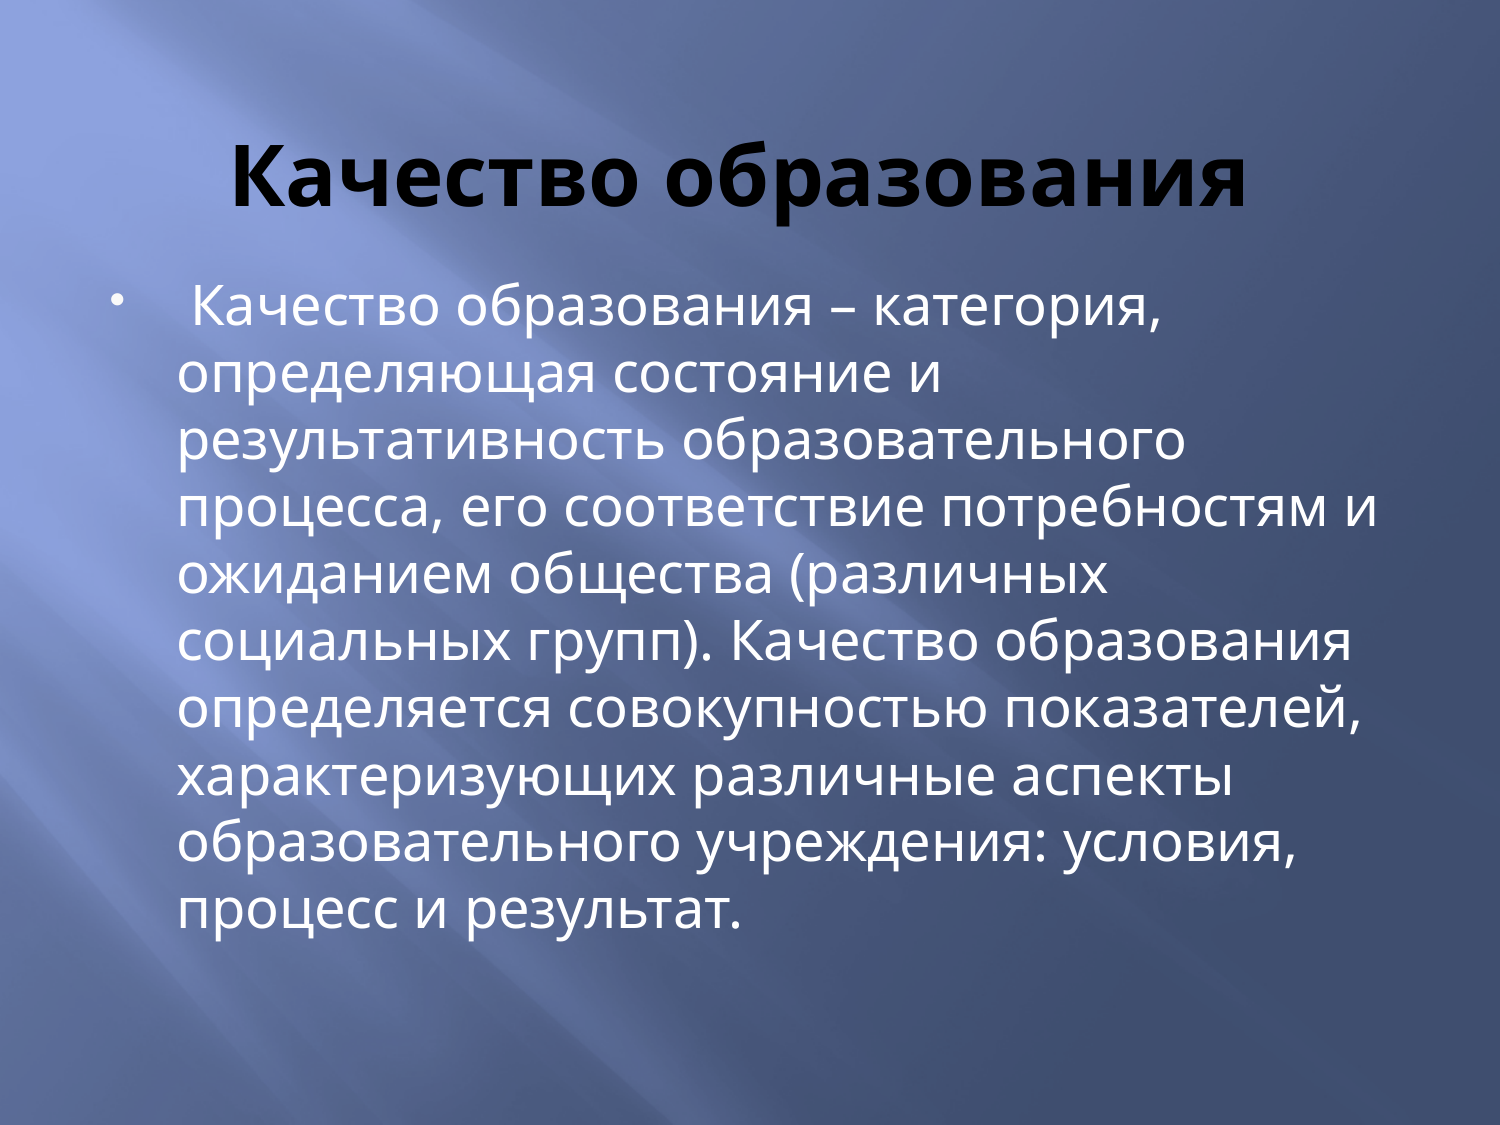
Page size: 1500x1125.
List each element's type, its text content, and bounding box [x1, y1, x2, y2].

title Качество образования [64, 78, 1415, 266]
list Качество образования – категория, определяющая состояние и результативность образовательного процесса, его соответствие потребностям и ожиданием общества (различных социальных групп). Качество образования определяется совокупностью показателей, характеризующих различные аспекты образовательного учреждения: условия, процесс и результат. [75, 262, 1425, 1035]
